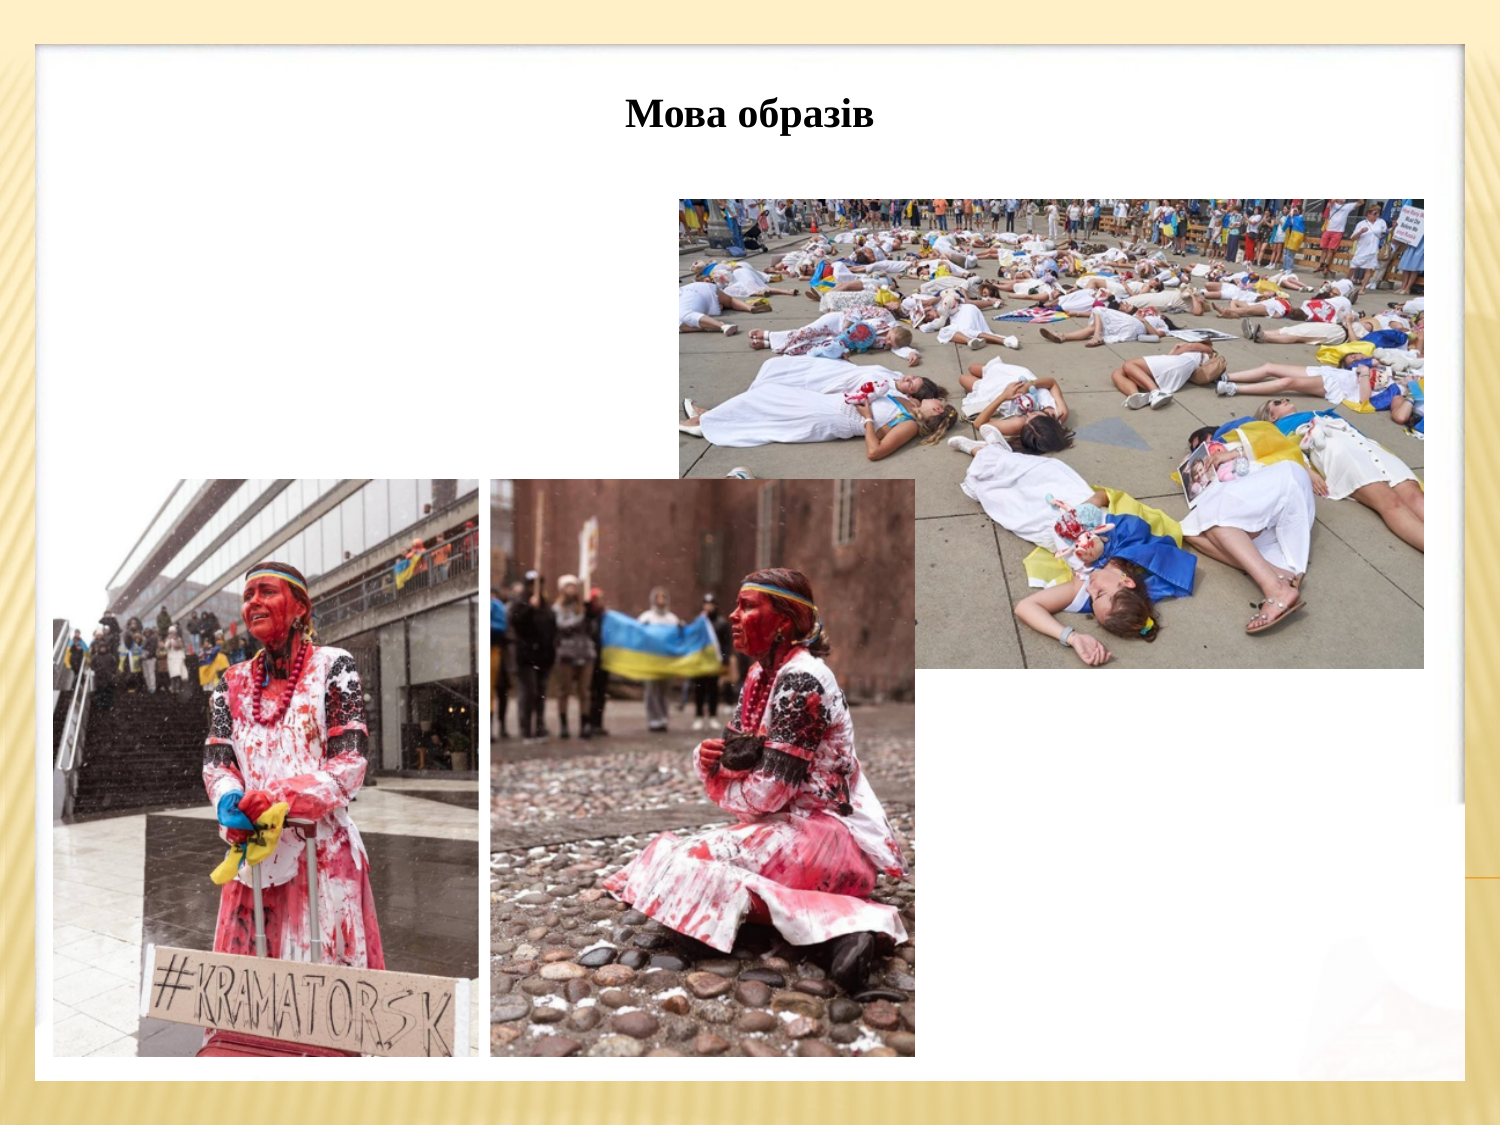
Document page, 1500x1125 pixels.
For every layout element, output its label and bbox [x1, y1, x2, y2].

picture [34, 44, 1466, 1081]
